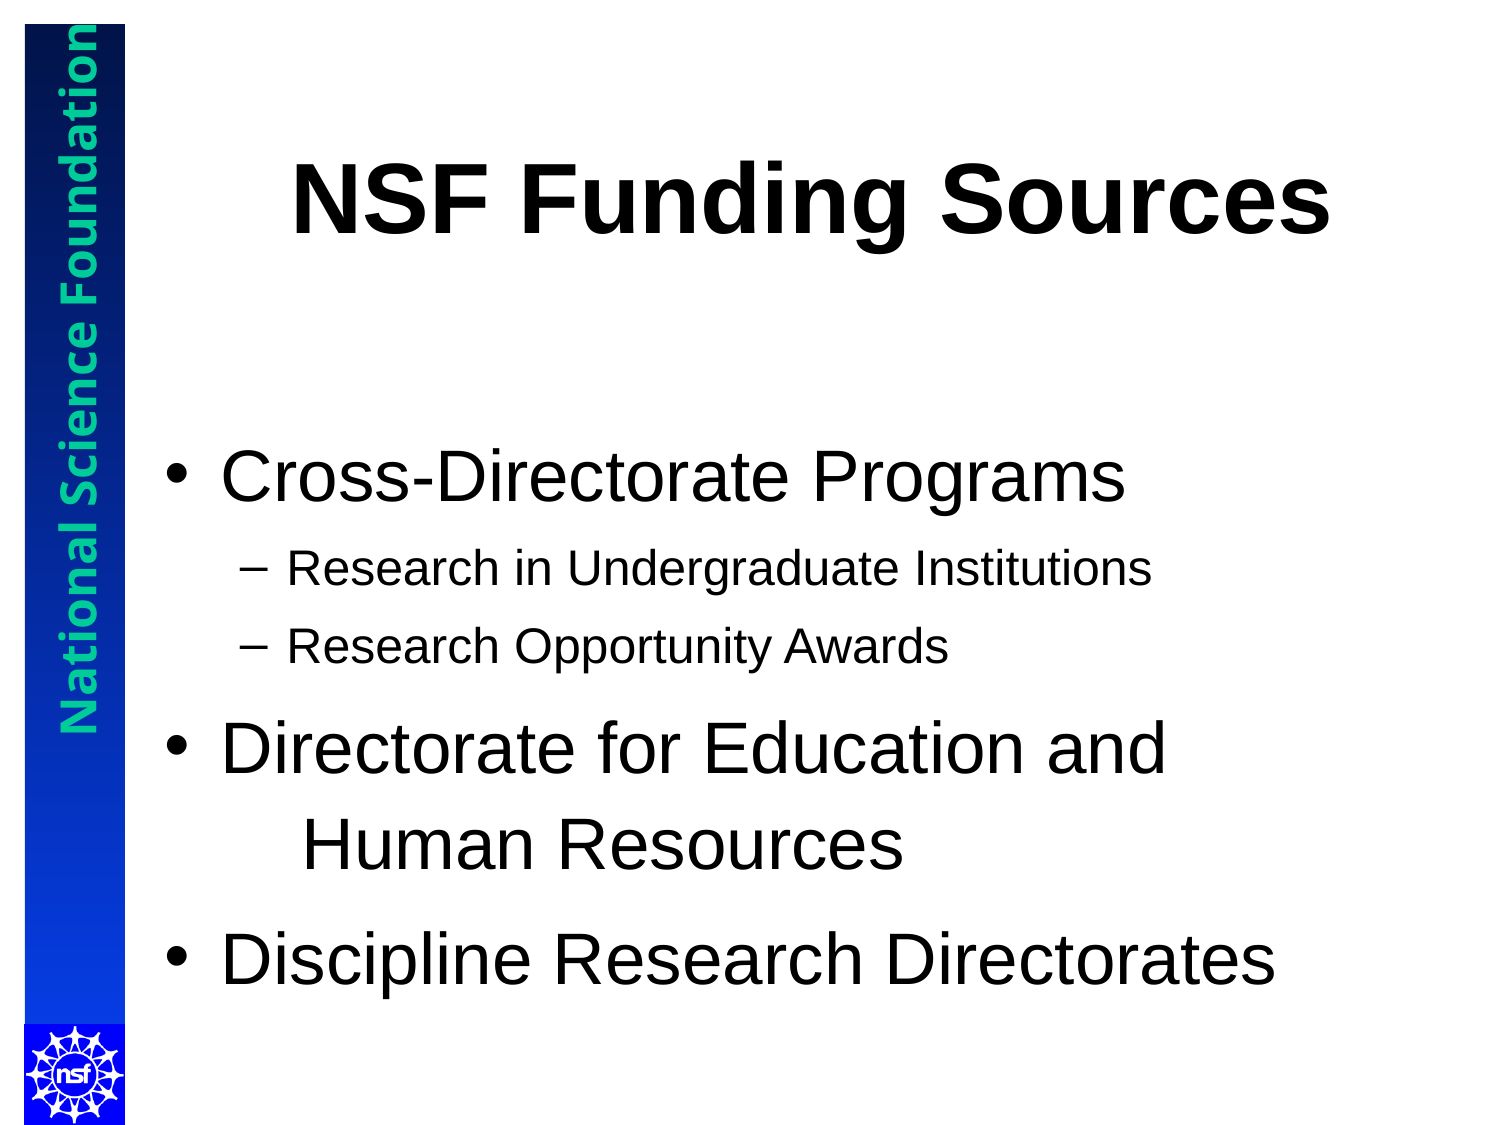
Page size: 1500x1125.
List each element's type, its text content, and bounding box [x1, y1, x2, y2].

title NSF Funding Sources [162, 91, 1438, 296]
picture [24, 1024, 125, 1125]
list Cross-Directorate Programs Research in Undergraduate Institutions Research Opportunity Awards Directorate for Education and Human Resources Discipline Research Directorates [149, 412, 1463, 1122]
